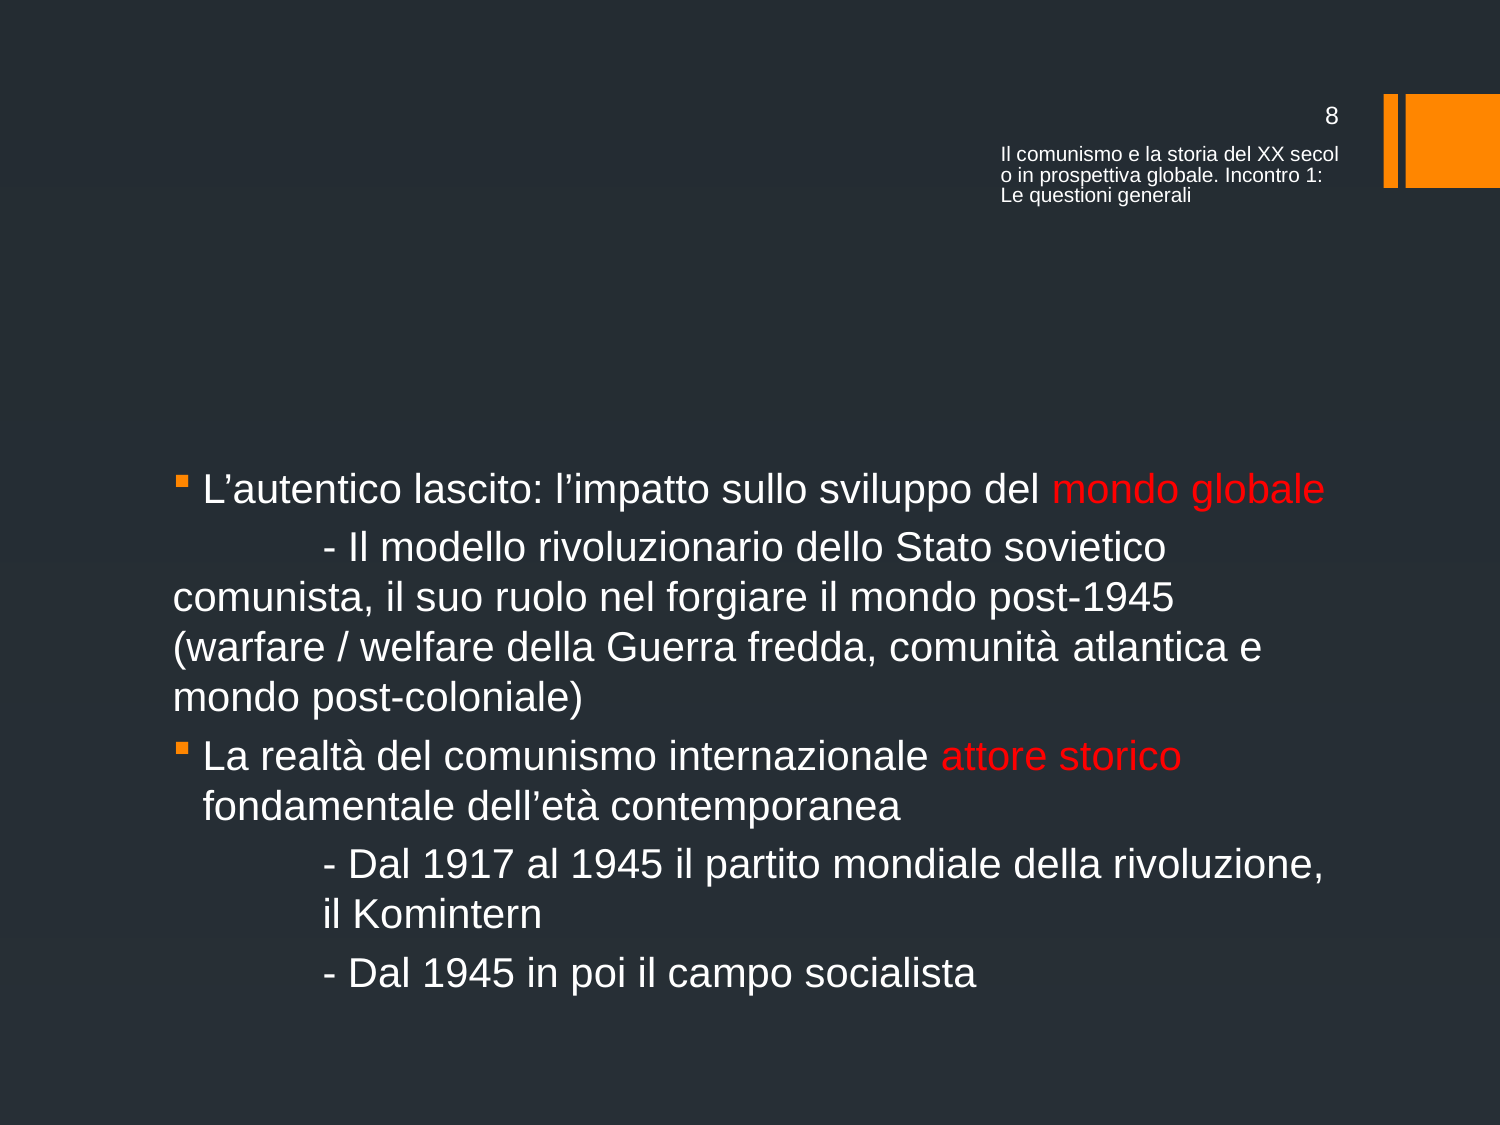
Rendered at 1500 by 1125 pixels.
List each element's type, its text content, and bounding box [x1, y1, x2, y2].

list L’autentico lascito: l’impatto sullo sviluppo del mondo globale - Il modello rivoluzionario dello Stato sovietico comunista, il suo ruolo nel forgiare il mondo post-1945 (warfare / welfare della Guerra fredda, comunità atlantica e mondo post-coloniale) La realtà del comunismo internazionale attore storico fondamentale dell’età contemporanea - Dal 1917 al 1945 il partito mondiale della rivoluzione, il Komintern - Dal 1945 in poi il campo socialista [150, 454, 1350, 1035]
footer Il comunismo e la storia del XX secolo in prospettiva globale. Incontro 1: Le questioni generali [985, 140, 1355, 190]
slide_number 8 [1199, 90, 1355, 140]
